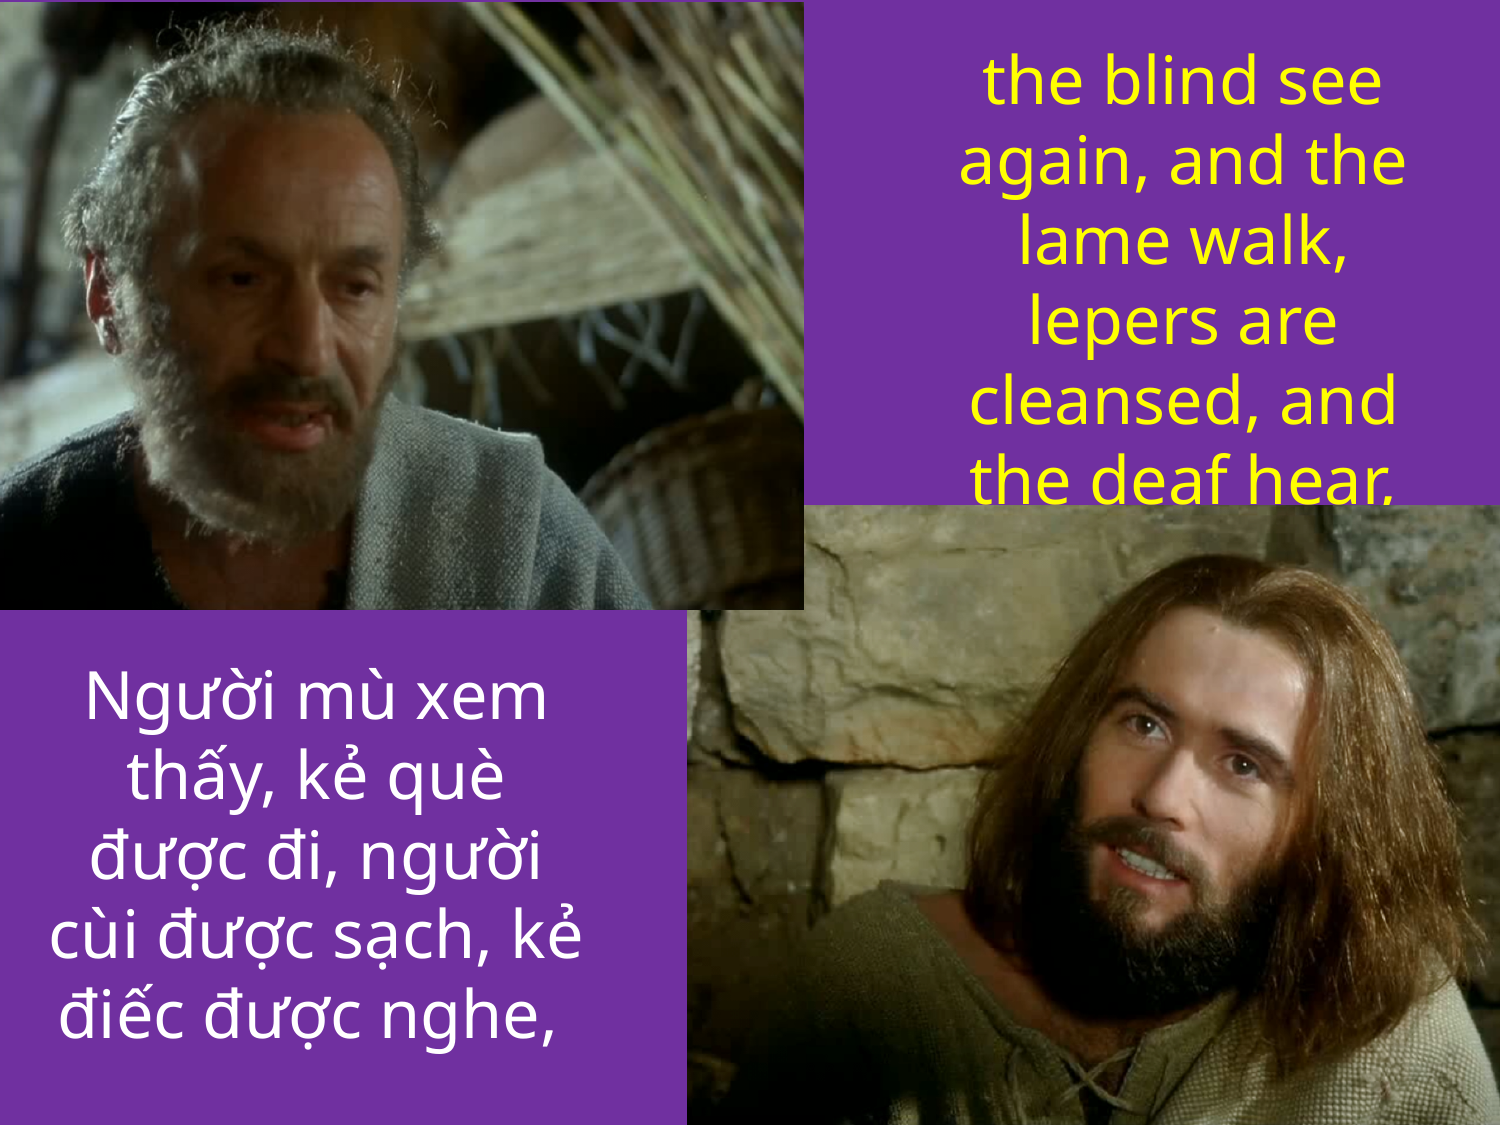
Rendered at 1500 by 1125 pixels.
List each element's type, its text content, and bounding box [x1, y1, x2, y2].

text_box Người mù xem thấy, kẻ què được đi, người cùi được sạch, kẻ điếc được nghe, [25, 645, 609, 1060]
picture [0, 2, 1500, 1125]
text_box the blind see again, and the lame walk, lepers are cleansed, and the deaf hear, [900, 30, 1467, 503]
